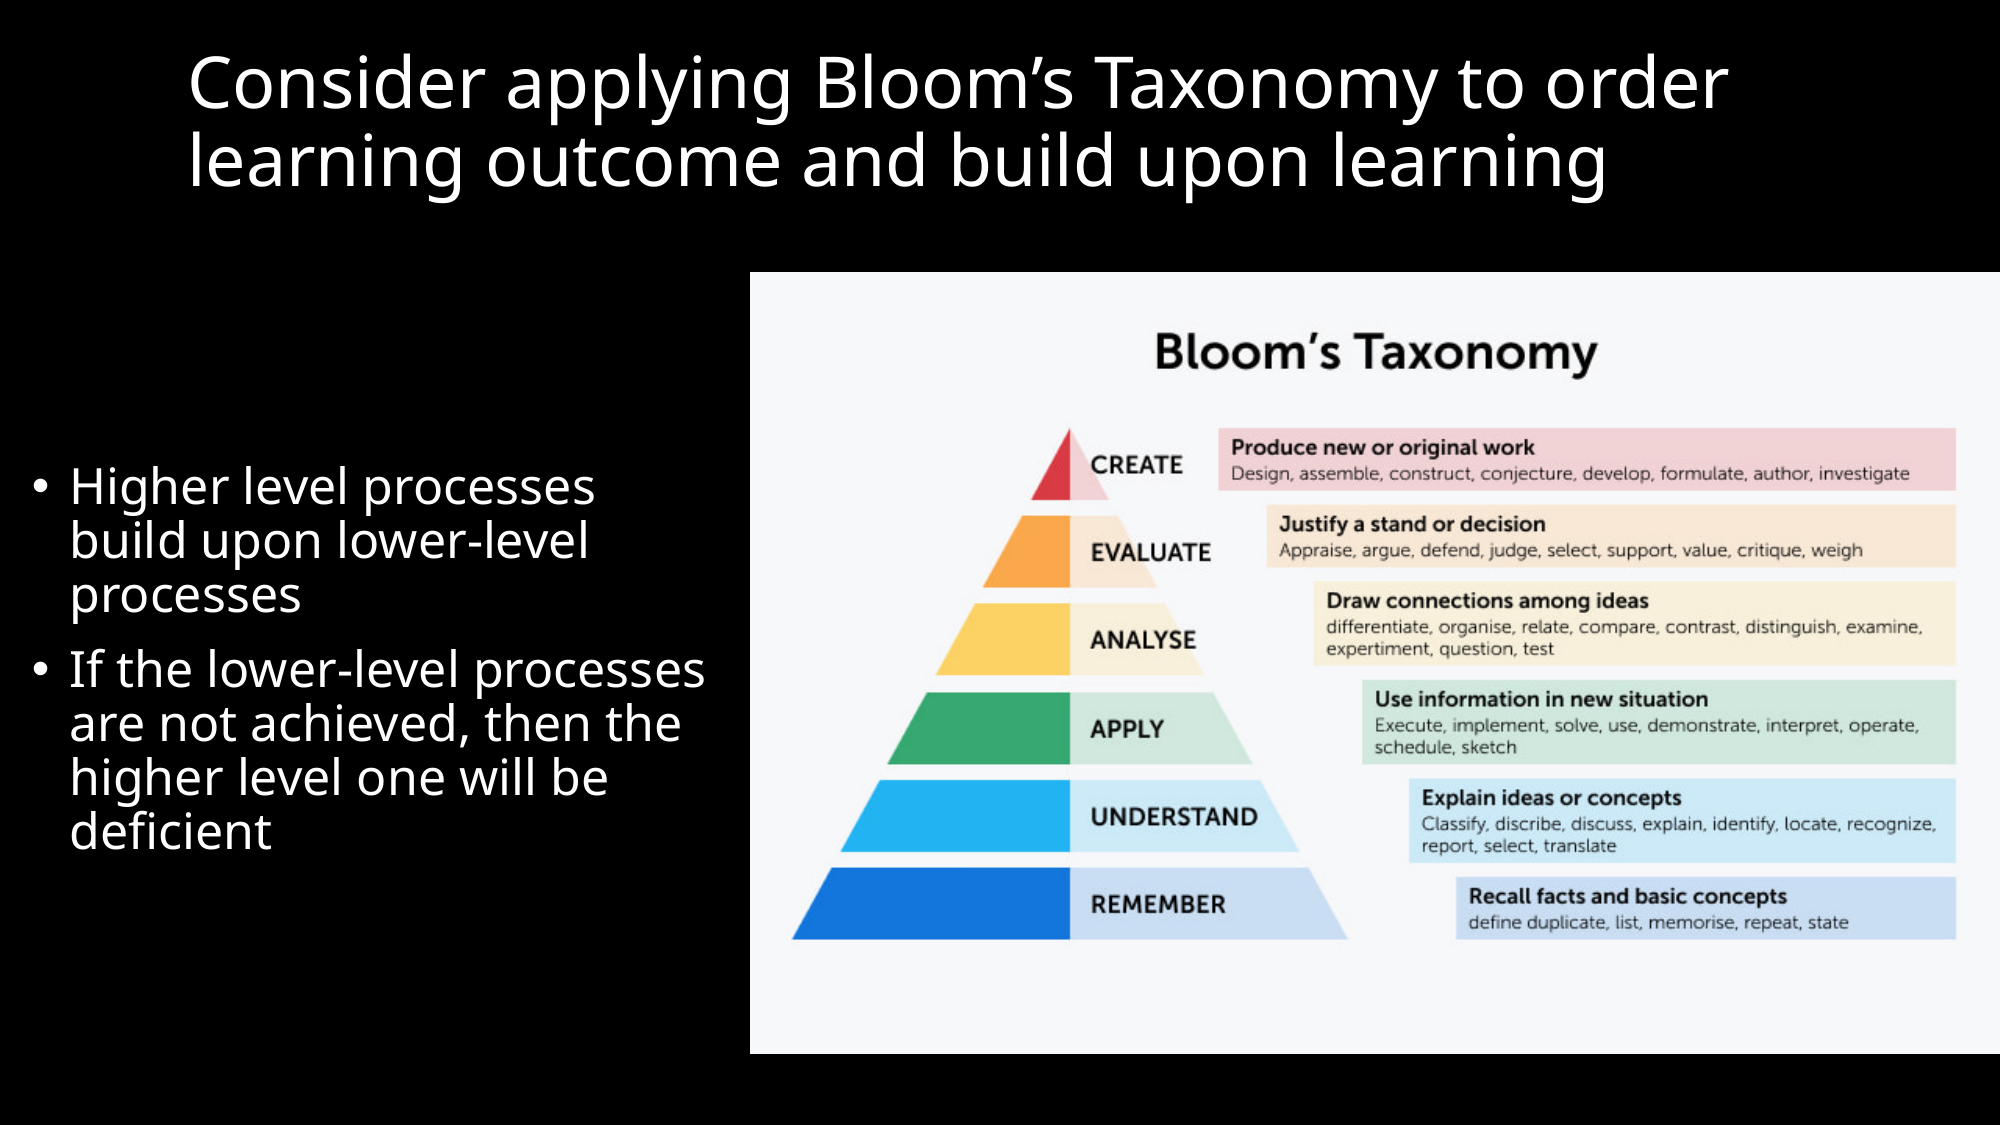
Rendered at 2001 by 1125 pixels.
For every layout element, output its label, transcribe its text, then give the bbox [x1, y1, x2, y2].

list Higher level processes build upon lower-level processes If the lower-level processes are not achieved, then the higher level one will be deficient [16, 454, 738, 936]
title Consider applying Bloom’s Taxonomy to order learning outcome and build upon learning [172, 15, 1828, 233]
picture [749, 272, 2000, 1055]
